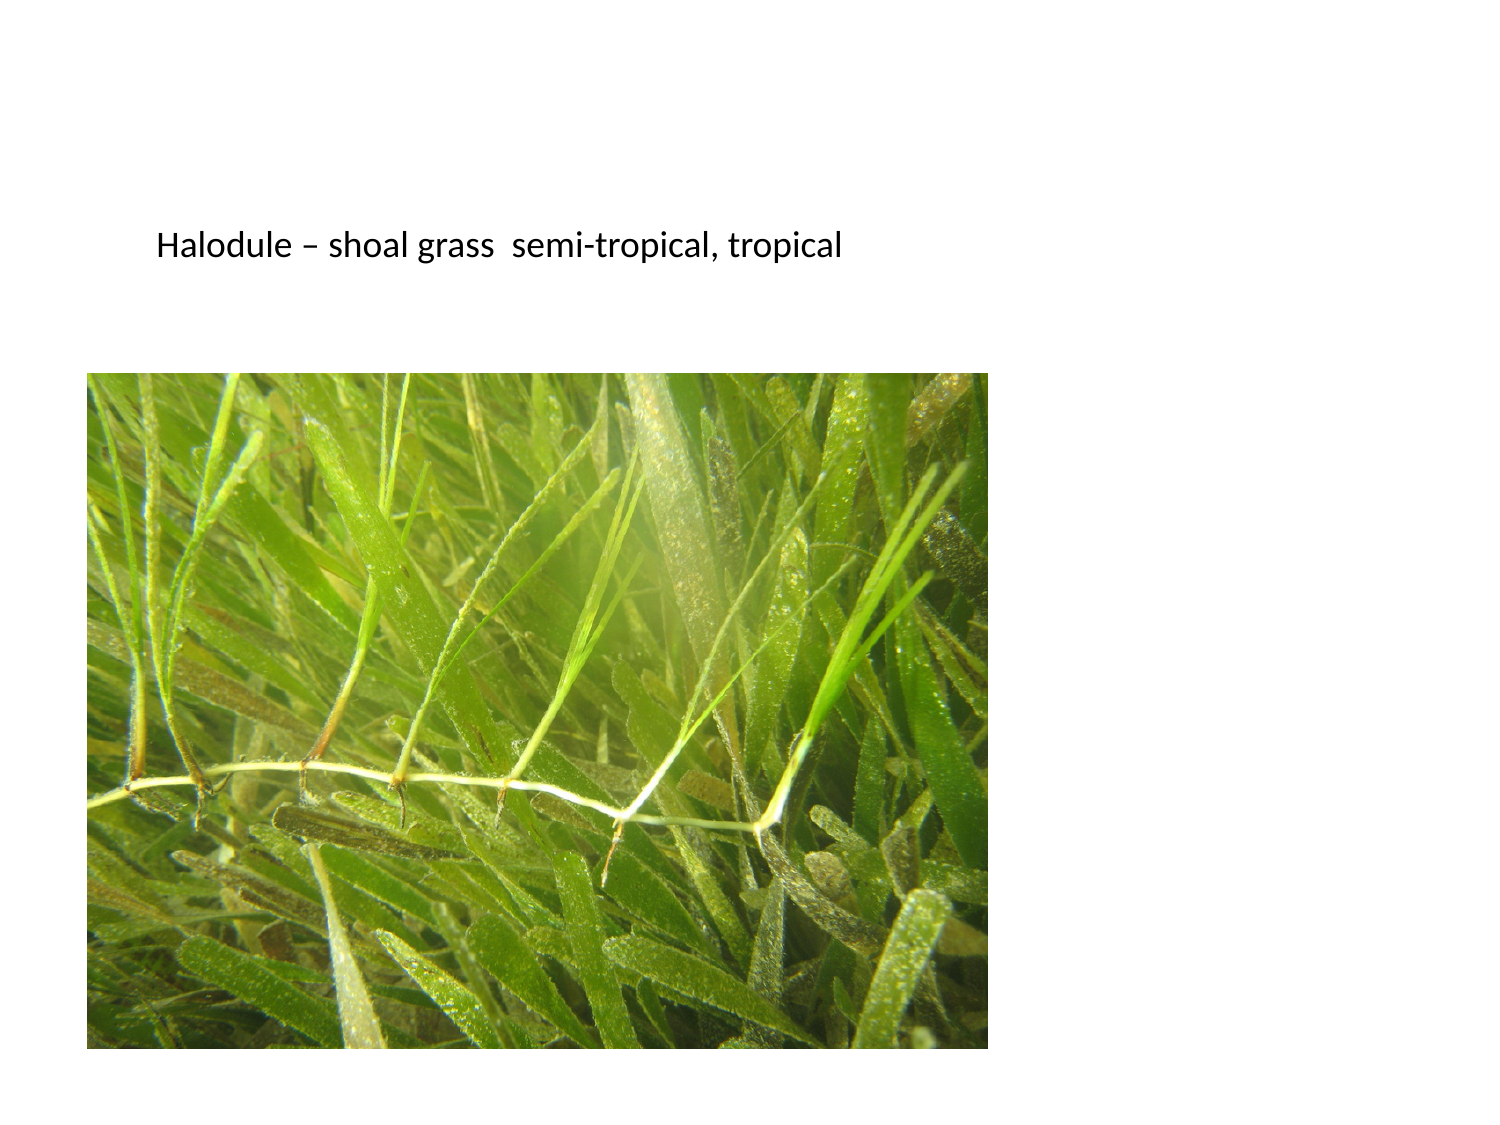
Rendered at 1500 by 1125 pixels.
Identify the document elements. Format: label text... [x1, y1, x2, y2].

picture [87, 372, 988, 1049]
text_box Halodule – shoal grass semi-tropical, tropical [141, 212, 859, 273]
